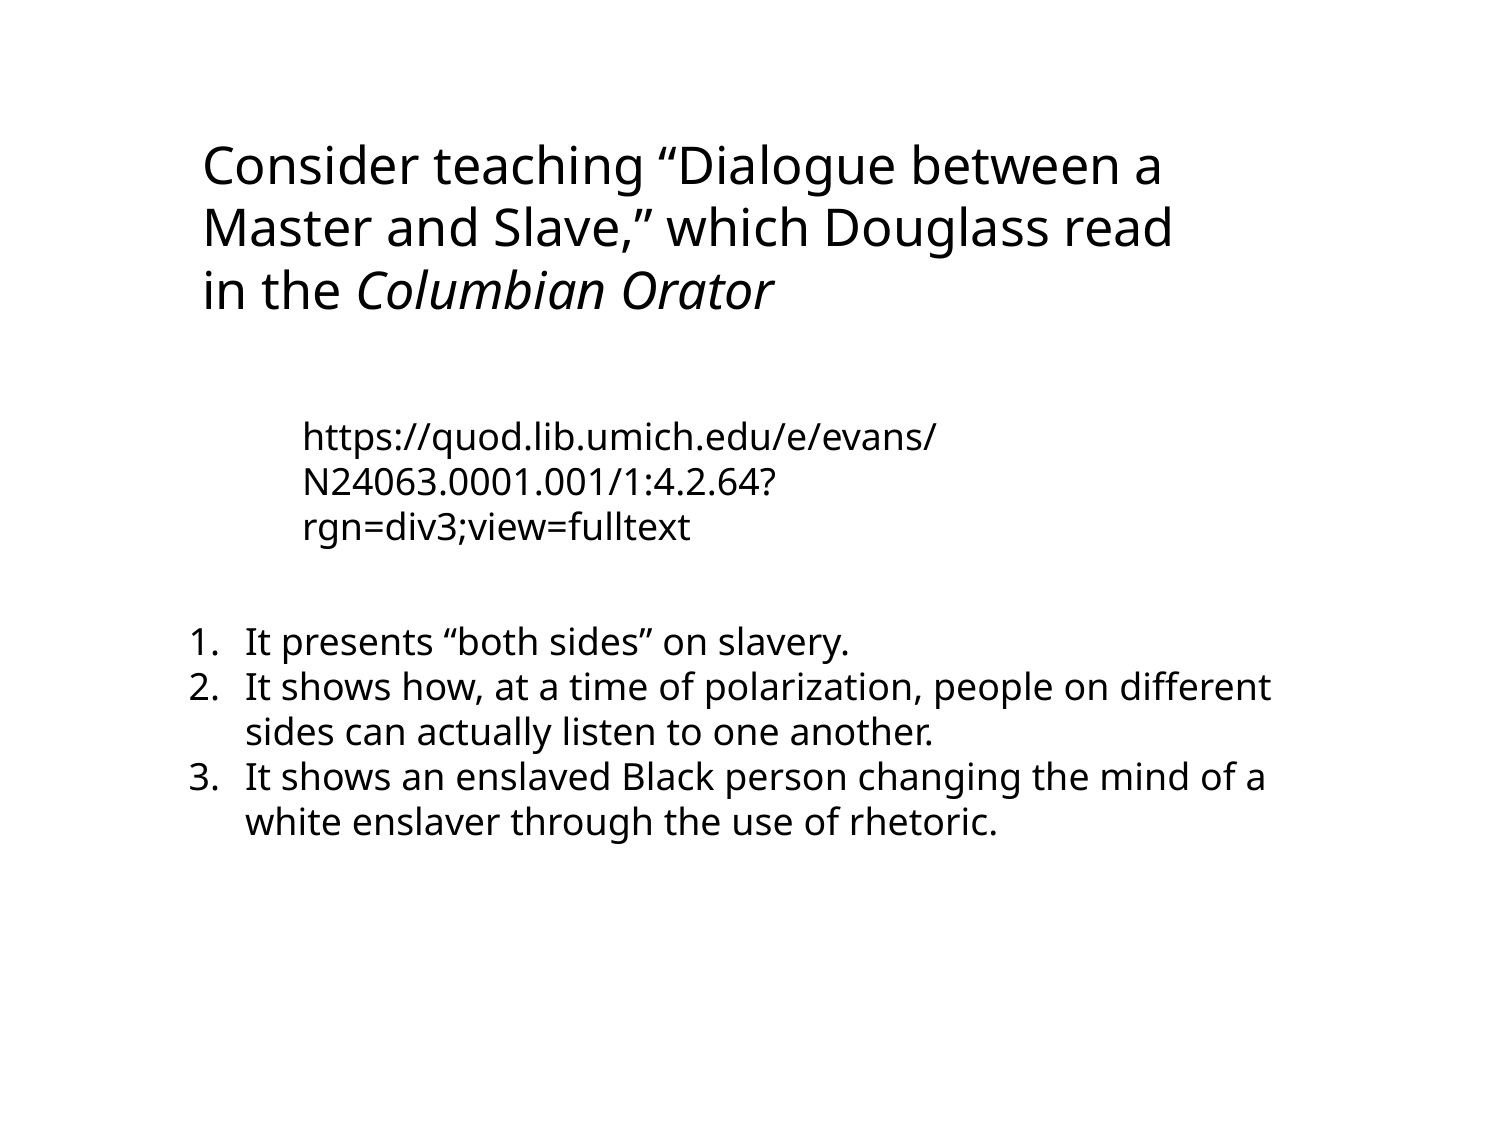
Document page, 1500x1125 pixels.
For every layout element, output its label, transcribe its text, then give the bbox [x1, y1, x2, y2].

text_box Consider teaching “Dialogue between a Master and Slave,” which Douglass read in the Columbian Orator [187, 124, 1206, 328]
text_box It presents “both sides” on slavery. It shows how, at a time of polarization, people on different sides can actually listen to one another. It shows an enslaved Black person changing the mind of a white enslaver through the use of rhetoric. [173, 610, 1294, 850]
text_box https://quod.lib.umich.edu/e/evans/N24063.0001.001/1:4.2.64?rgn=div3;view=fulltext [287, 405, 1050, 556]
